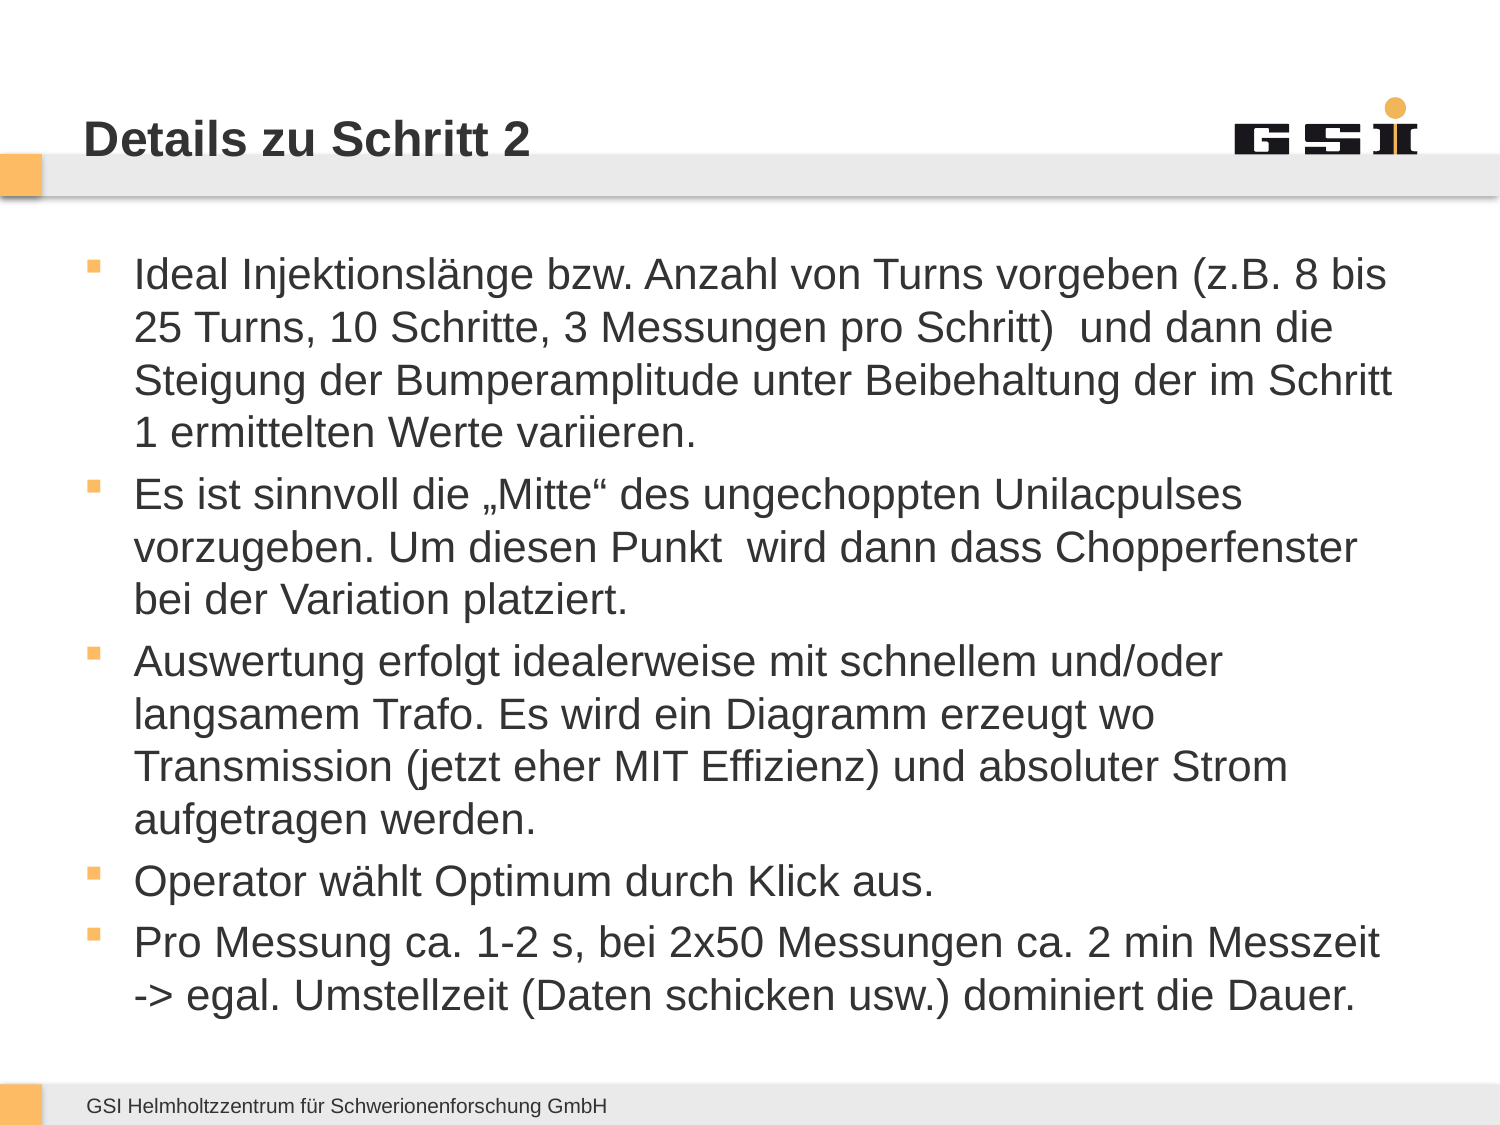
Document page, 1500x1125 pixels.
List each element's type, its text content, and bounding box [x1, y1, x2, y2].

picture [1233, 95, 1419, 154]
text_box Ideal Injektionslänge bzw. Anzahl von Turns vorgeben (z.B. 8 bis 25 Turns, 10 Schritte, 3 Messungen pro Schritt) und dann die Steigung der Bumperamplitude unter Beibehaltung der im Schritt 1 ermittelten Werte variieren. Es ist sinnvoll die „Mitte“ des ungechoppten Unilacpulses vorzugeben. Um diesen Punkt wird dann dass Chopperfenster bei der Variation platziert. Auswertung erfolgt idealerweise mit schnellem und/oder langsamem Trafo. Es wird ein Diagramm erzeugt wo Transmission (jetzt eher MIT Effizienz) und absoluter Strom aufgetragen werden. Operator wählt Optimum durch Klick aus. Pro Messung ca. 1-2 s, bei 2x50 Messungen ca. 2 min Messzeit -> egal. Umstellzeit (Daten schicken usw.) dominiert die Dauer. [69, 237, 1417, 1043]
text_box Details zu Schritt 2 [69, 44, 986, 174]
